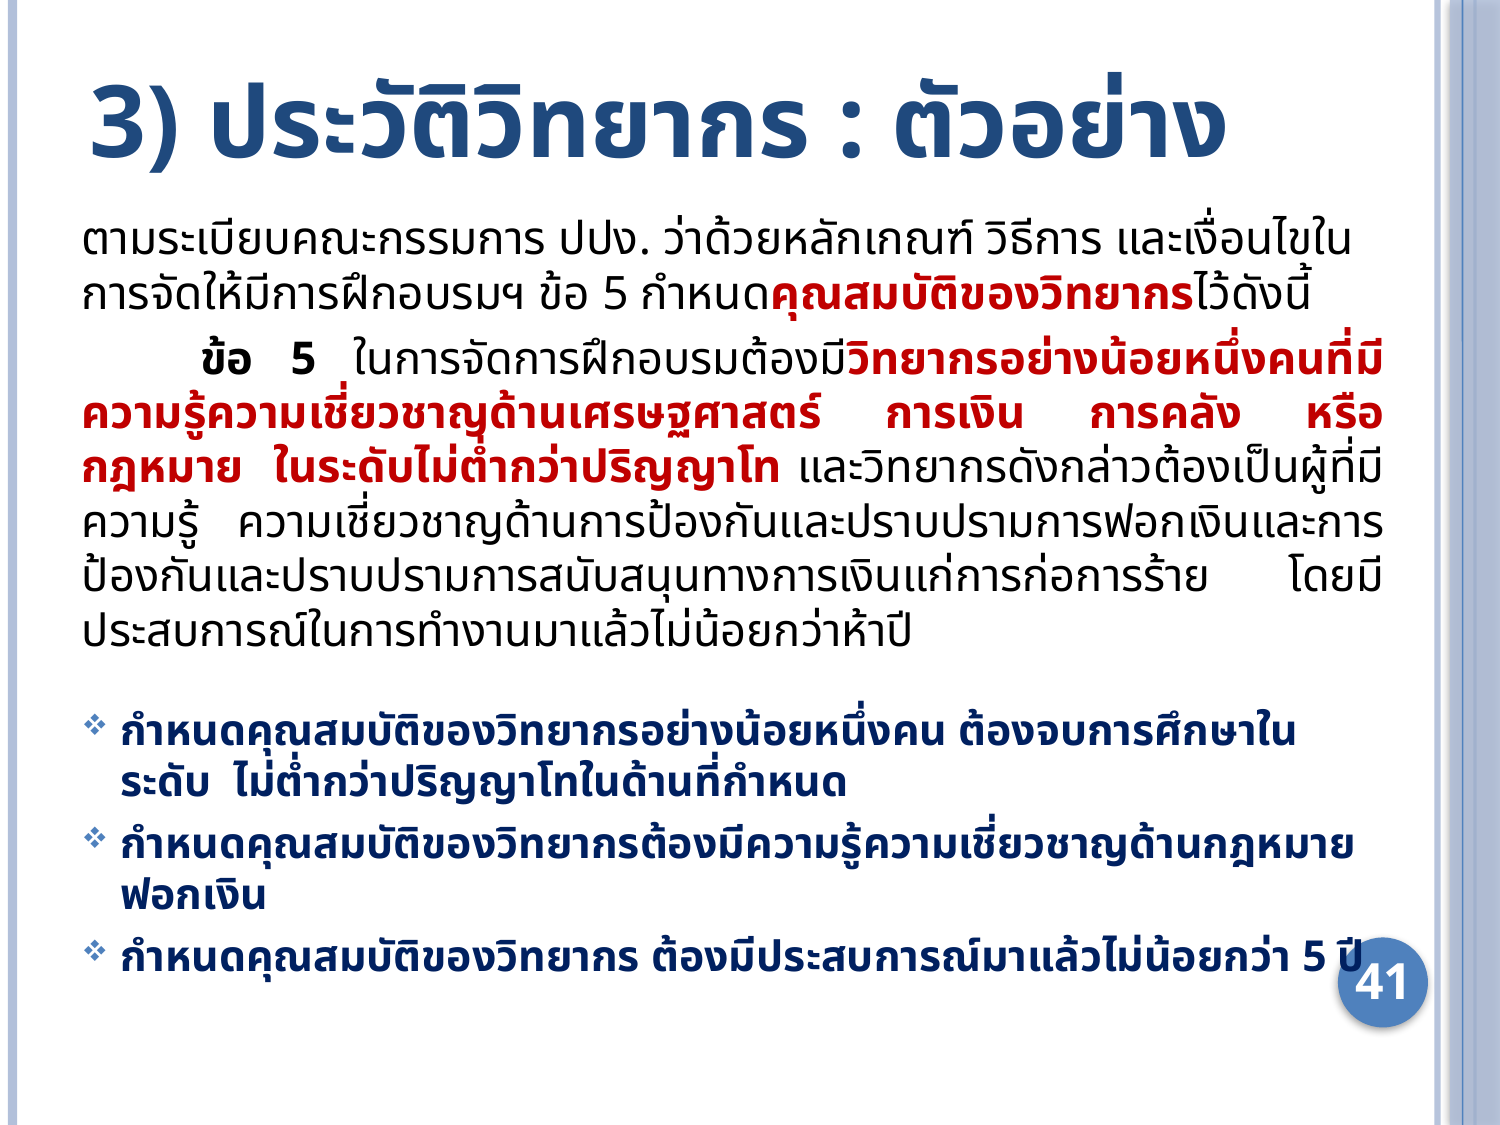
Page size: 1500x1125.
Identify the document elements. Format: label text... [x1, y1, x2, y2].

title 3) ประวัติวิทยากร : ตัวอย่าง [75, 45, 1300, 185]
list ตามระเบียบคณะกรรมการ ปปง. ว่าด้วยหลักเกณฑ์ วิธีการ และเงื่อนไขในการจัดให้มีการฝึกอบรมฯ ข้อ 5 กำหนดคุณสมบัติของวิทยากรไว้ดังนี้ ข้อ 5 ในการจัดการฝึกอบรมต้องมีวิทยากรอย่างน้อยหนึ่งคนที่มีความรู้ความเชี่ยวชาญด้านเศรษฐศาสตร์ การเงิน การคลัง หรือกฎหมาย ในระดับไม่ต่ำกว่าปริญญาโท และวิทยากรดังกล่าวต้องเป็นผู้ที่มีความรู้ ความเชี่ยวชาญด้านการป้องกันและปราบปรามการฟอกเงินและการป้องกันและปราบปรามการสนับสนุนทางการเงินแก่การก่อการร้าย โดยมีประสบการณ์ในการทำงานมาแล้วไม่น้อยกว่าห้าปี กำหนดคุณสมบัติของวิทยากรอย่างน้อยหนึ่งคน ต้องจบการศึกษาในระดับ ไม่ต่ำกว่าปริญญาโทในด้านที่กำหนด กำหนดคุณสมบัติของวิทยากรต้องมีความรู้ความเชี่ยวชาญด้านกฎหมายฟอกเงิน กำหนดคุณสมบัติของวิทยากร ต้องมีประสบการณ์มาแล้วไม่น้อยกว่า 5 ปี [66, 200, 1400, 1067]
slide_number 41 [1333, 940, 1434, 1027]
